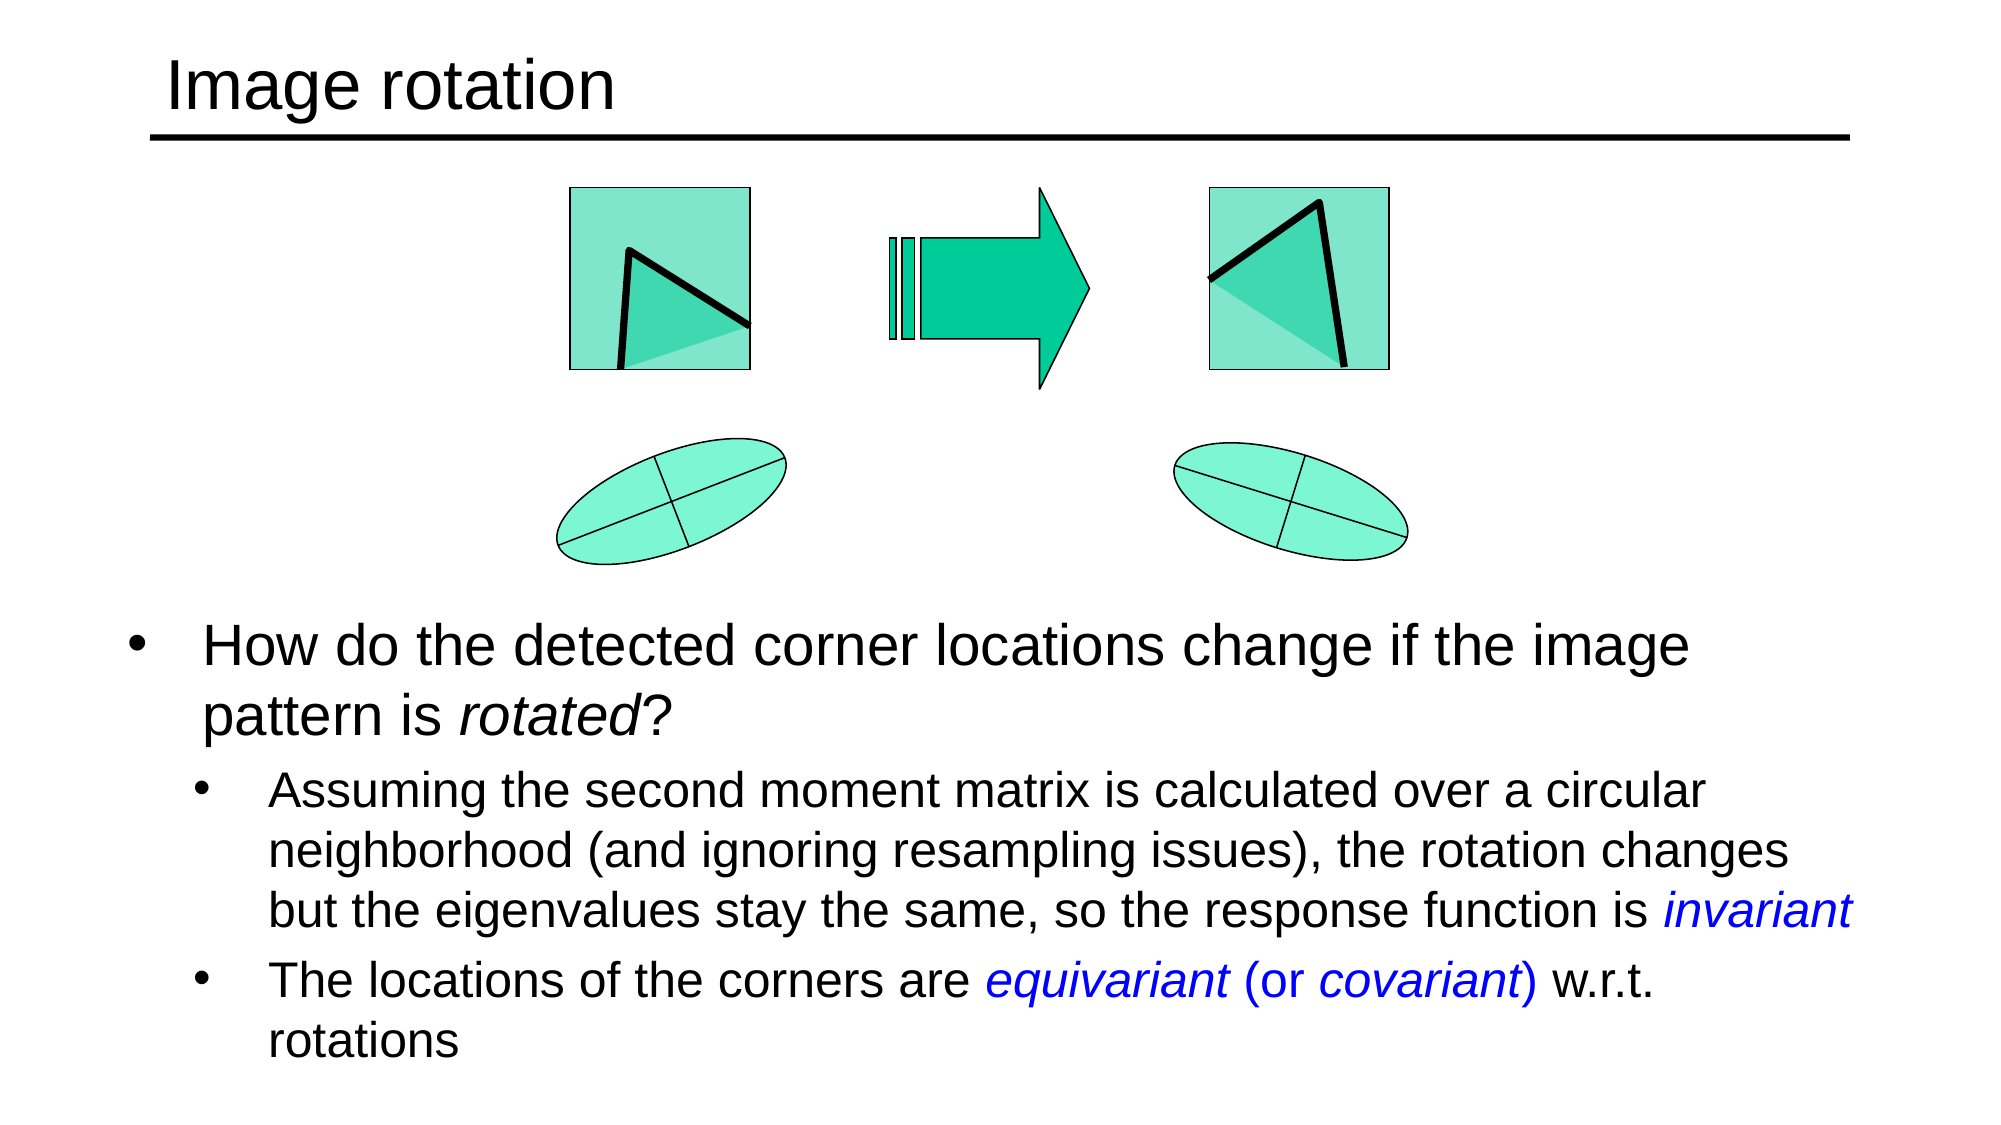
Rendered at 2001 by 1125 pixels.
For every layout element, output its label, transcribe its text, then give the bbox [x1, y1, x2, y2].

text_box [1209, 187, 1390, 374]
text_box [569, 187, 751, 370]
text_box [920, 187, 1090, 390]
text_box [902, 237, 915, 339]
text_box [889, 237, 896, 339]
list How do the detected corner locations change if the image pattern is rotated? Assuming the second moment matrix is calculated over a circular neighborhood (and ignoring resampling issues), the rotation changes but the eigenvalues stay the same, so the response function is invariant The locations of the corners are equivariant (or covariant) w.r.t. rotations [112, 599, 1876, 1026]
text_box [549, 452, 794, 551]
title Image rotation [149, 12, 1851, 151]
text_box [1169, 452, 1413, 551]
